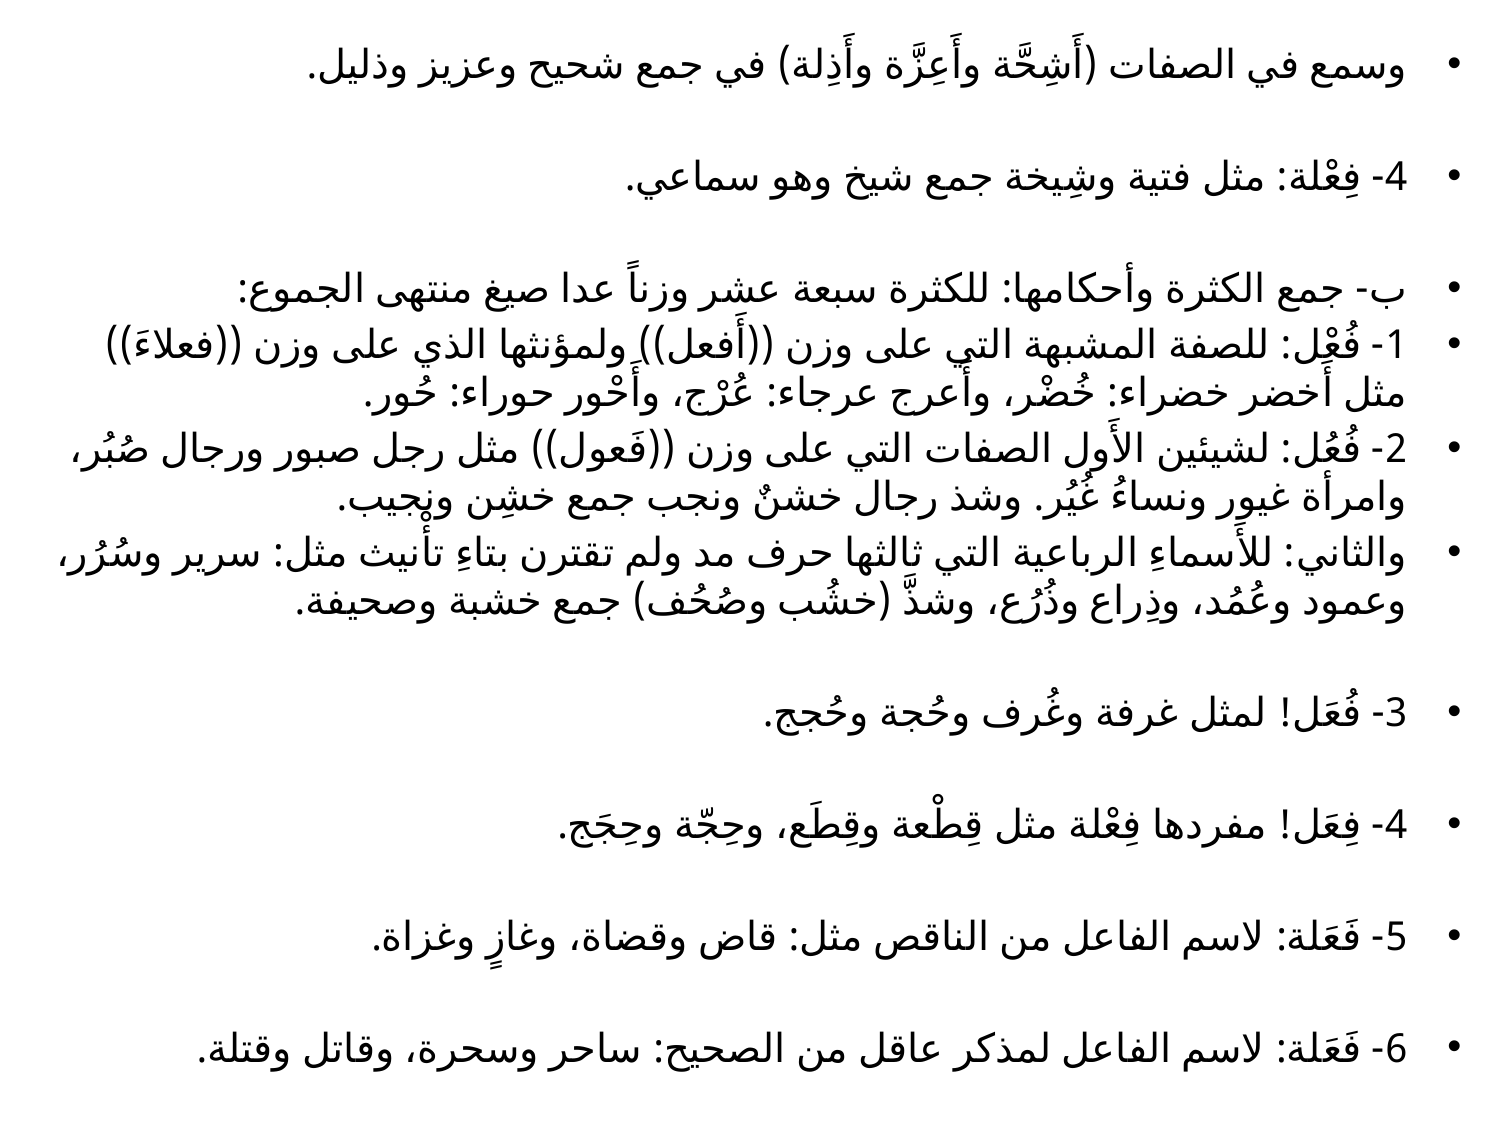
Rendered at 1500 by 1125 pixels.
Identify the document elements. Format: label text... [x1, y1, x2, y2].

list وسمع في الصفات (أَشِحَّة وأَعِزَّة وأَذِلة) في جمع شحيح وعزيز وذليل. 4- فِعْلة: مثل فتية وشِيخة جمع شيخ وهو سماعي. ب- جمع الكثرة وأحكامها: للكثرة سبعة عشر وزناً عدا صيغ منتهى الجموع: 1- فُعْل: للصفة المشبهة التي على وزن ((أَفعل)) ولمؤنثها الذي على وزن ((فعلاءَ)) مثل أَخضر خضراء: خُضْر، وأَعرج عرجاء: عُرْج، وأَحْور حوراء: حُور. 2- فُعُل: لشيئين الأَول الصفات التي على وزن ((فَعول)) مثل رجل صبور ورجال صُبُر، وامرأة غيور ونساءُ غُيُر. وشذ رجال خشنٌ ونجب جمع خشِن ونجيب. والثاني: للأَسماءِ الرباعية التي ثالثها حرف مد ولم تقترن بتاءِ تأْنيث مثل: سرير وسُرُر، وعمود وعُمُد، وذِراع وذُرُع، وشذَّ (خشُب وصُحُف) جمع خشبة وصحيفة. 3- فُعَل! لمثل غرفة وغُرف وحُجة وحُجج. 4- فِعَل! مفردها فِعْلة مثل قِطْعة وقِطَع، وحِجّة وحِجَج. 5- فَعَلة: لاسم الفاعل من الناقص مثل: قاض وقضاة، وغازٍ وغزاة. 6- فَعَلة: لاسم الفاعل لمذكر عاقل من الصحيح: ساحر وسحرة، وقاتل وقتلة. [17, 30, 1471, 1094]
